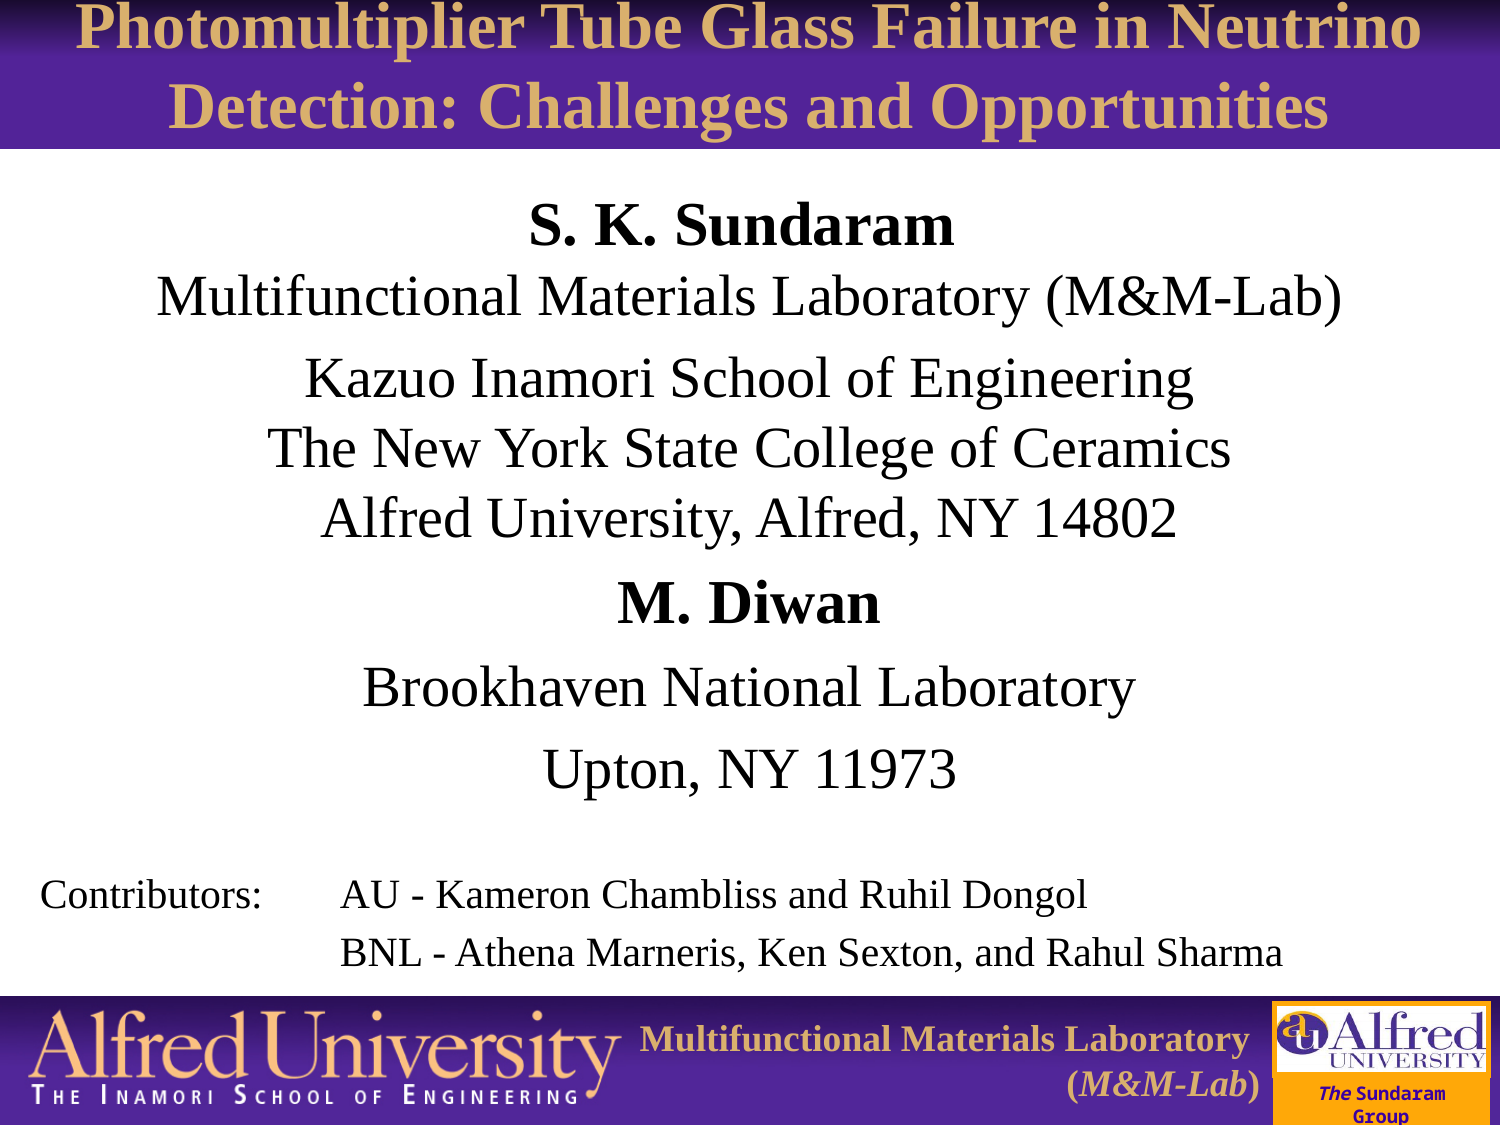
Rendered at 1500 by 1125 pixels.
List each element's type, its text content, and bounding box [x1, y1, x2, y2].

text_box Multifunctional Materials Laboratory (M&M-Lab) [562, 1006, 1272, 1112]
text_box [1274, 1005, 1488, 1113]
text_box Photomultiplier Tube Glass Failure in Neutrino Detection: Challenges and Opportunities [0, 0, 1500, 138]
subtitle S. K. Sundaram Multifunctional Materials Laboratory (M&M-Lab) Kazuo Inamori School of Engineering The New York State College of Ceramics Alfred University, Alfred, NY 14802 M. Diwan Brookhaven National Laboratory Upton, NY 11973 Contributors: AU - Kameron Chambliss and Ruhil Dongol BNL - Athena Marneris, Ken Sexton, and Rahul Sharma [24, 174, 1476, 988]
picture [0, 996, 1500, 1125]
